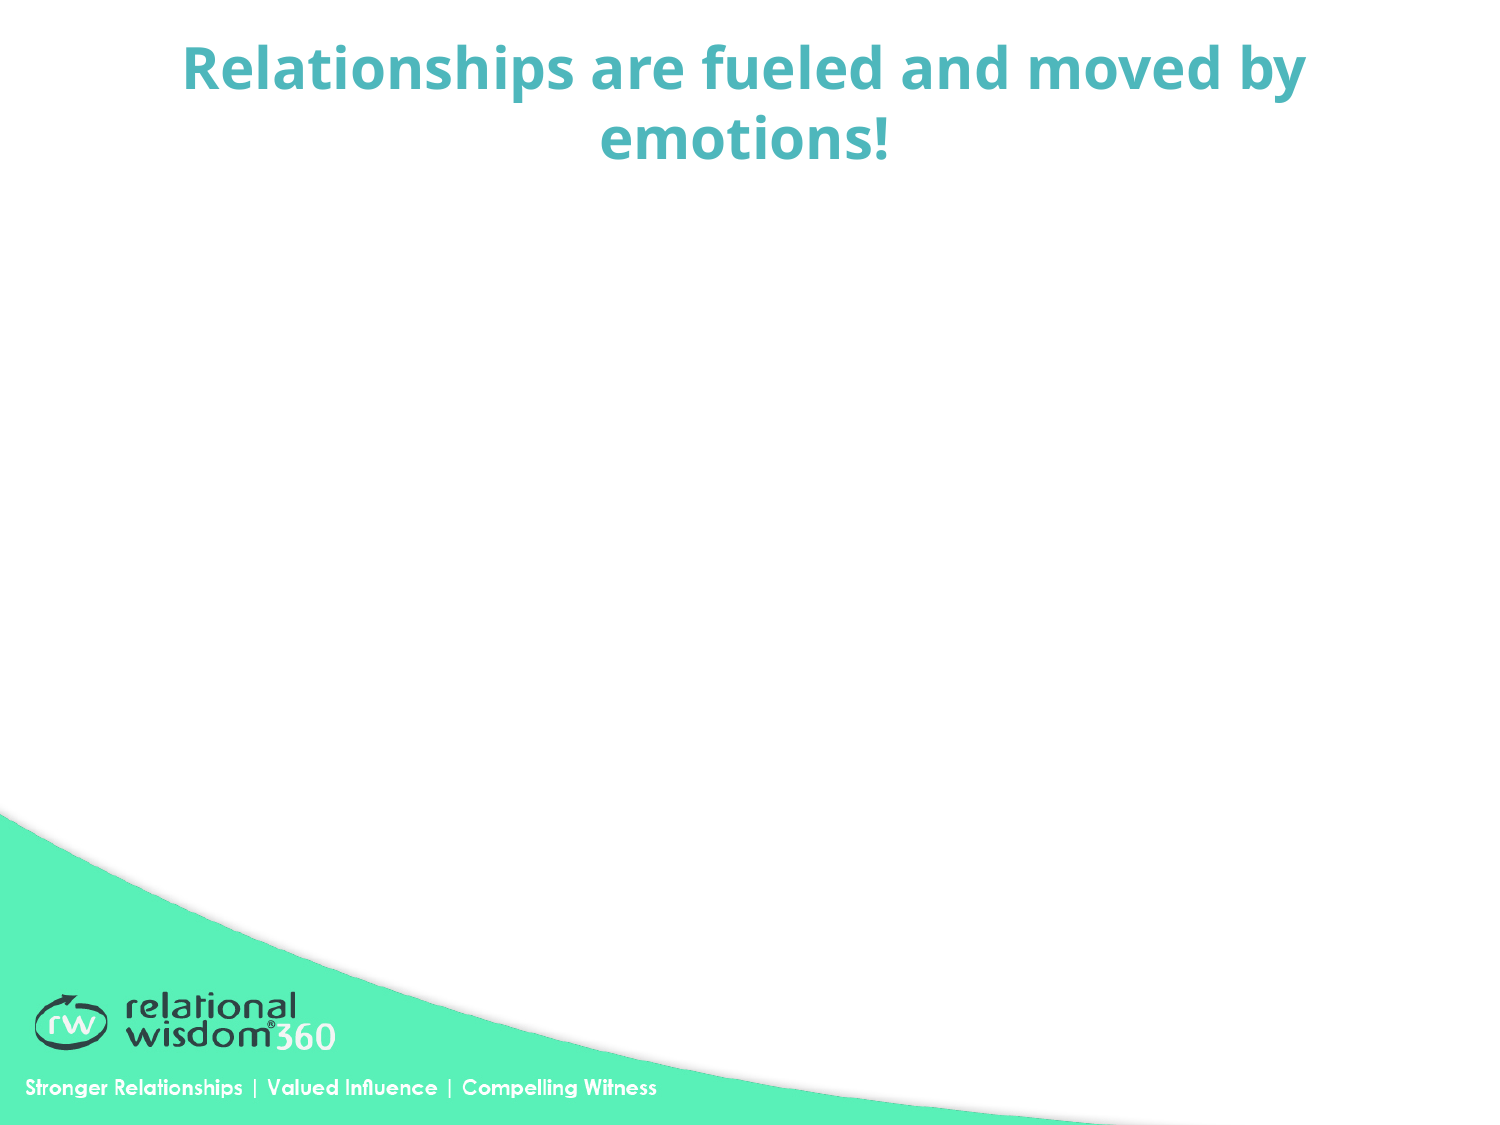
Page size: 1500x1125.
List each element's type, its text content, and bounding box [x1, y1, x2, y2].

picture [0, 0, 1500, 1125]
text_box Relationships are fueled and moved by emotions! [36, 47, 1453, 154]
